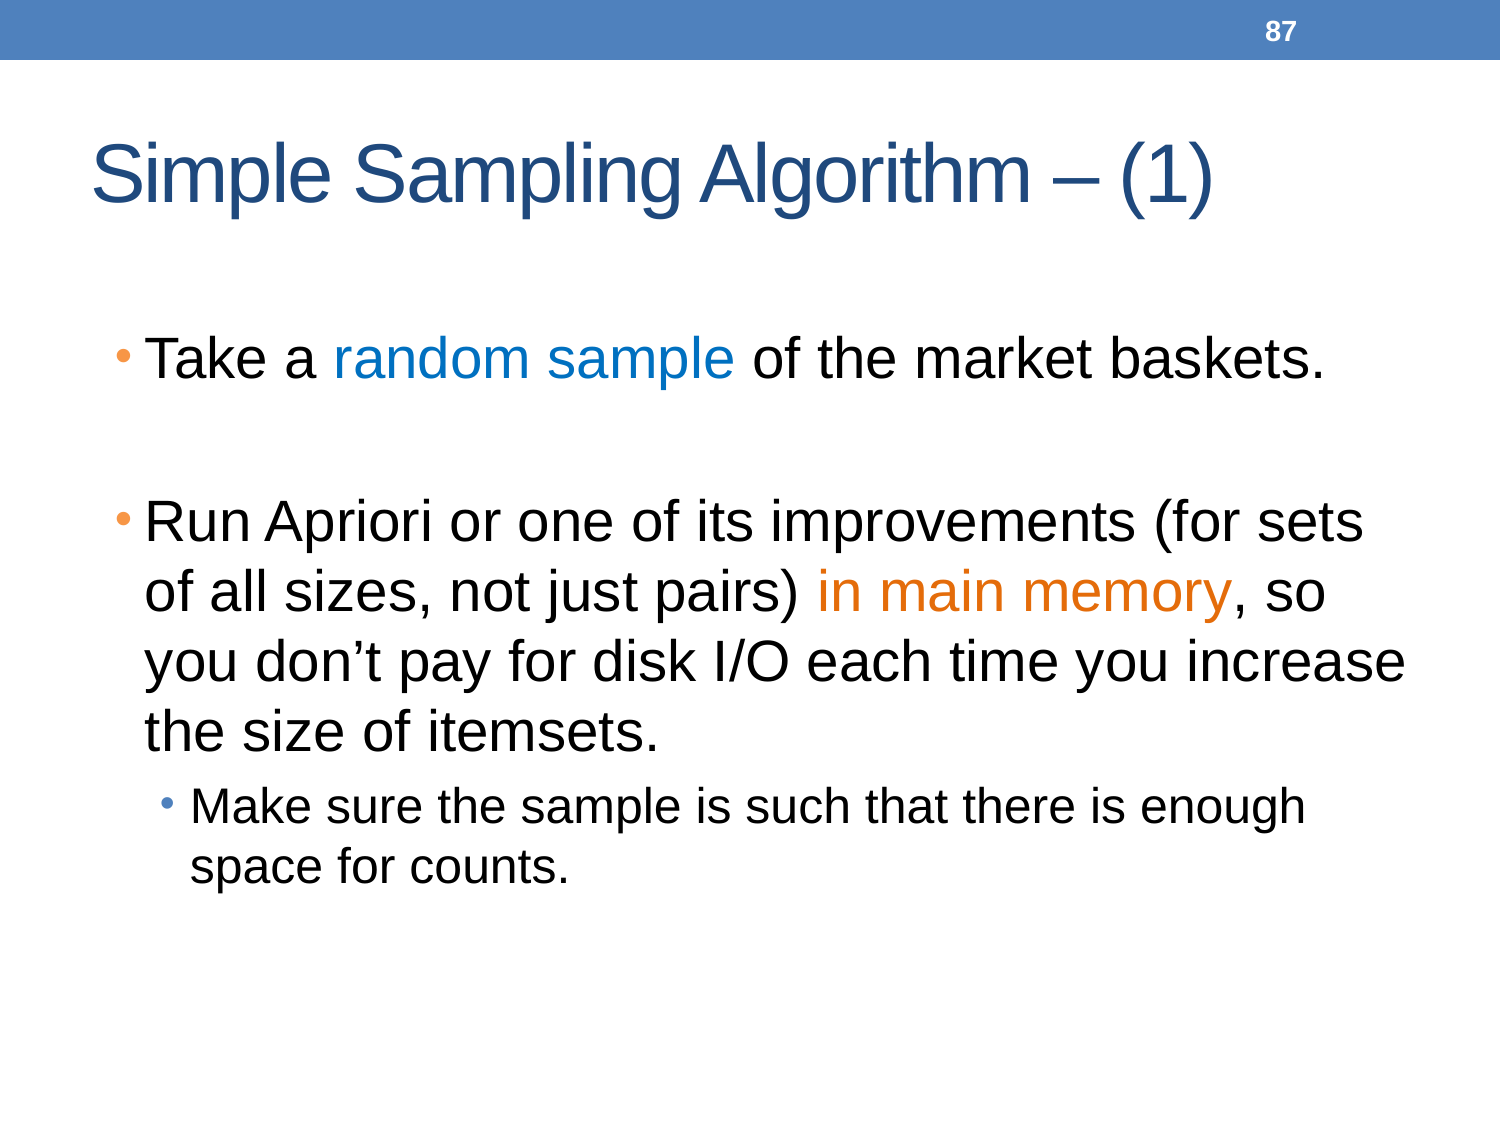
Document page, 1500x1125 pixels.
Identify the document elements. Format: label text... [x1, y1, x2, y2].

list Take a random sample of the market baskets. Run Apriori or one of its improvements (for sets of all sizes, not just pairs) in main memory, so you don’t pay for disk I/O each time you increase the size of itemsets. Make sure the sample is such that there is enough space for counts. [99, 312, 1438, 988]
slide_number 87 [1250, 3, 1425, 57]
title Simple Sampling Algorithm – (1) [75, 87, 1425, 250]
